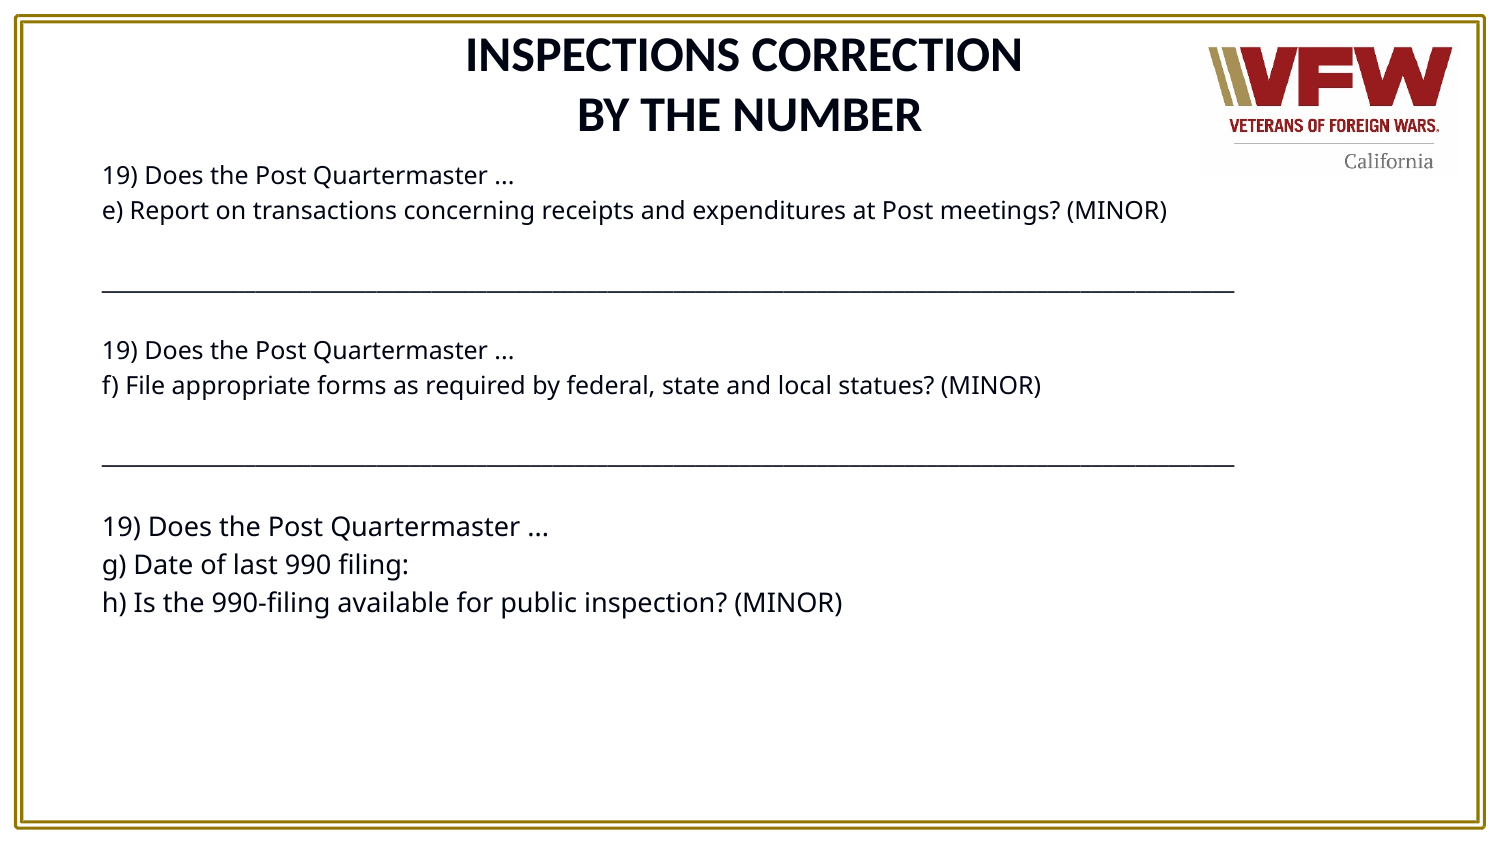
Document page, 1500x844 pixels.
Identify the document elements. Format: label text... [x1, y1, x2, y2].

picture [1200, 129, 1460, 176]
list 19) Does the Post Quartermaster ... e) Report on transactions concerning receipts and expenditures at Post meetings? (MINOR) _______________________________________________________________________________________________________ 19) Does the Post Quartermaster ... f) File appropriate forms as required by federal, state and local statues? (MINOR) _______________________________________________________________________________________________________ 19) Does the Post Quartermaster ... g) Date of last 990 filing: h) Is the 990-filing available for public inspection? (MINOR) [101, 159, 1399, 635]
text_box INSPECTIONS CORRECTION BY THE NUMBER [24, 34, 1475, 129]
